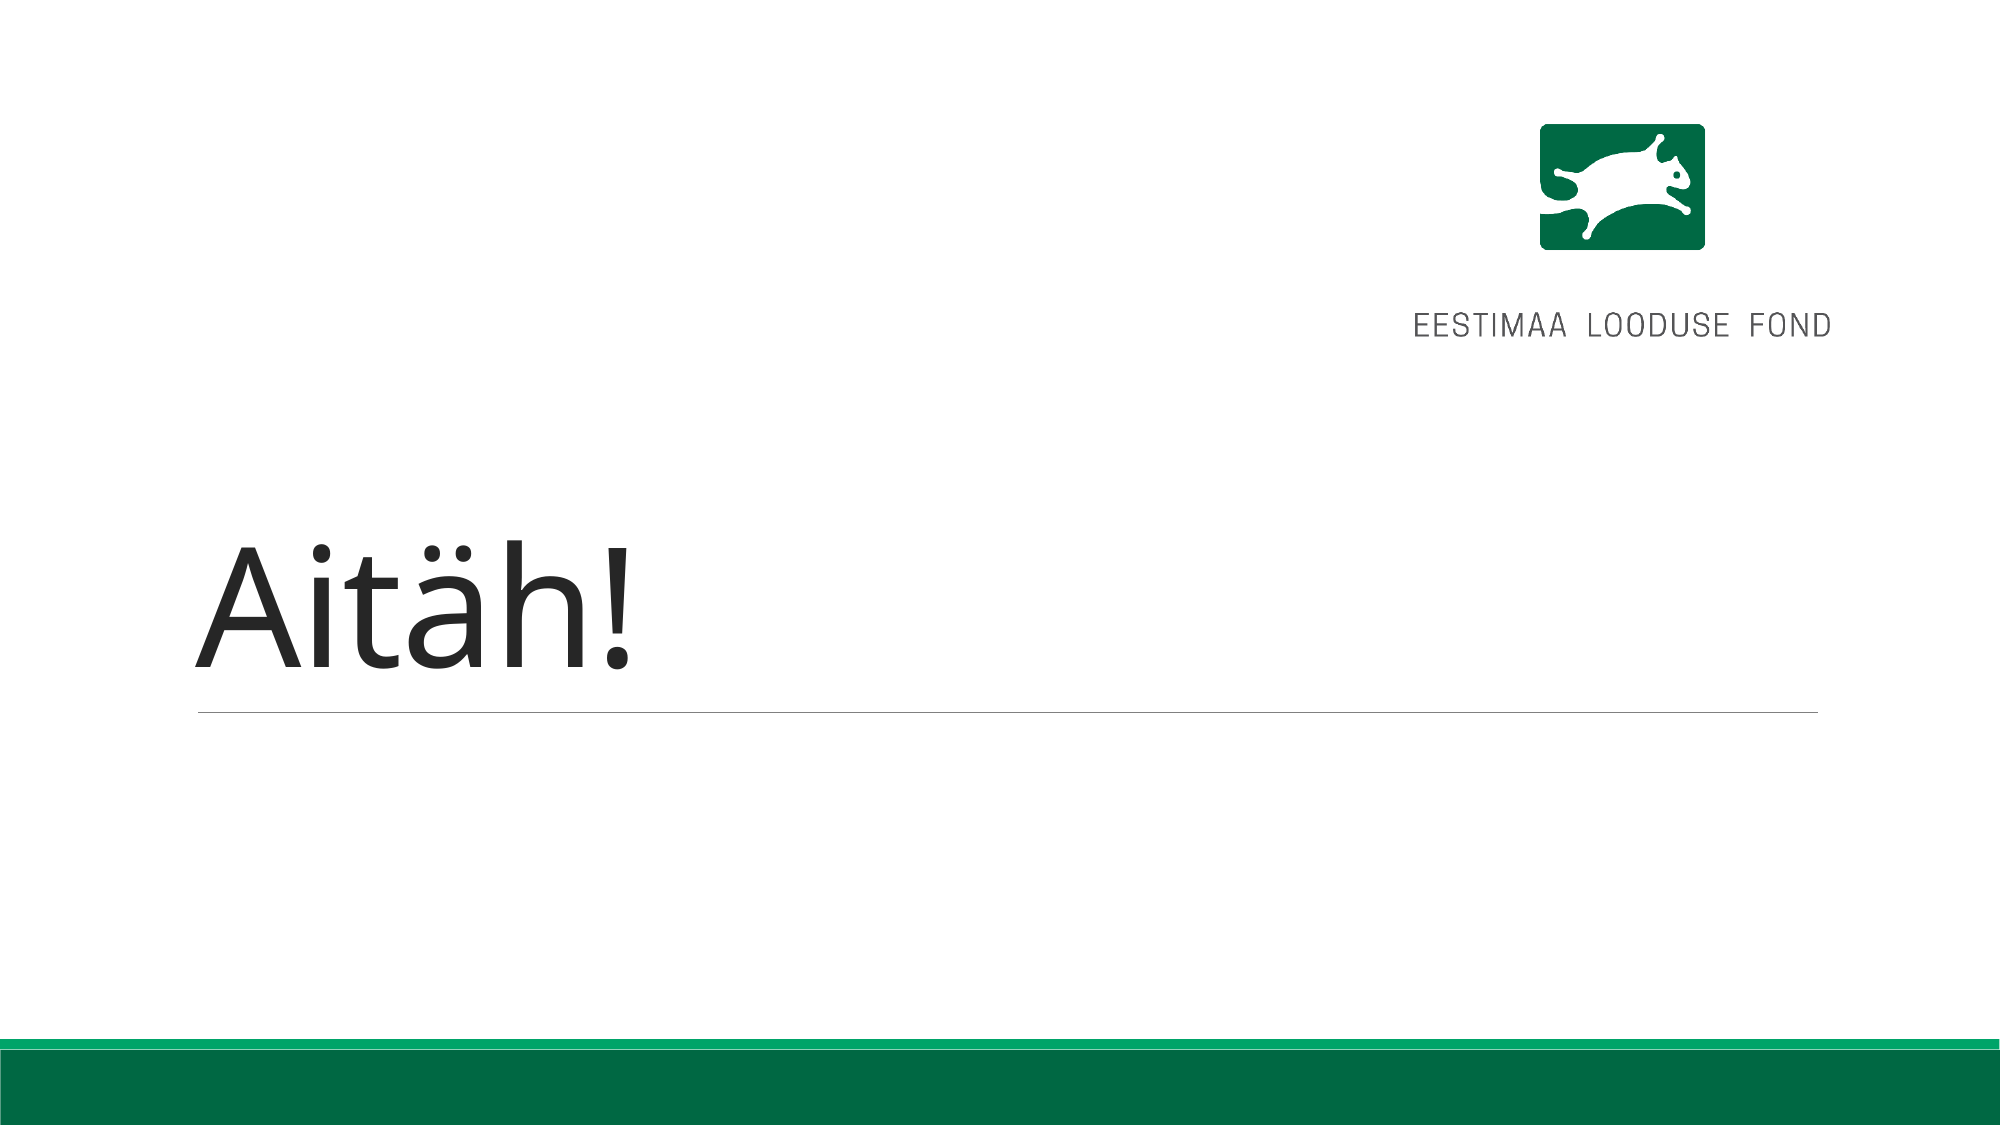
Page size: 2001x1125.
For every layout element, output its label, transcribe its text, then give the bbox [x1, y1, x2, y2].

picture [1415, 123, 1831, 338]
title Aitäh! [180, 124, 1830, 710]
